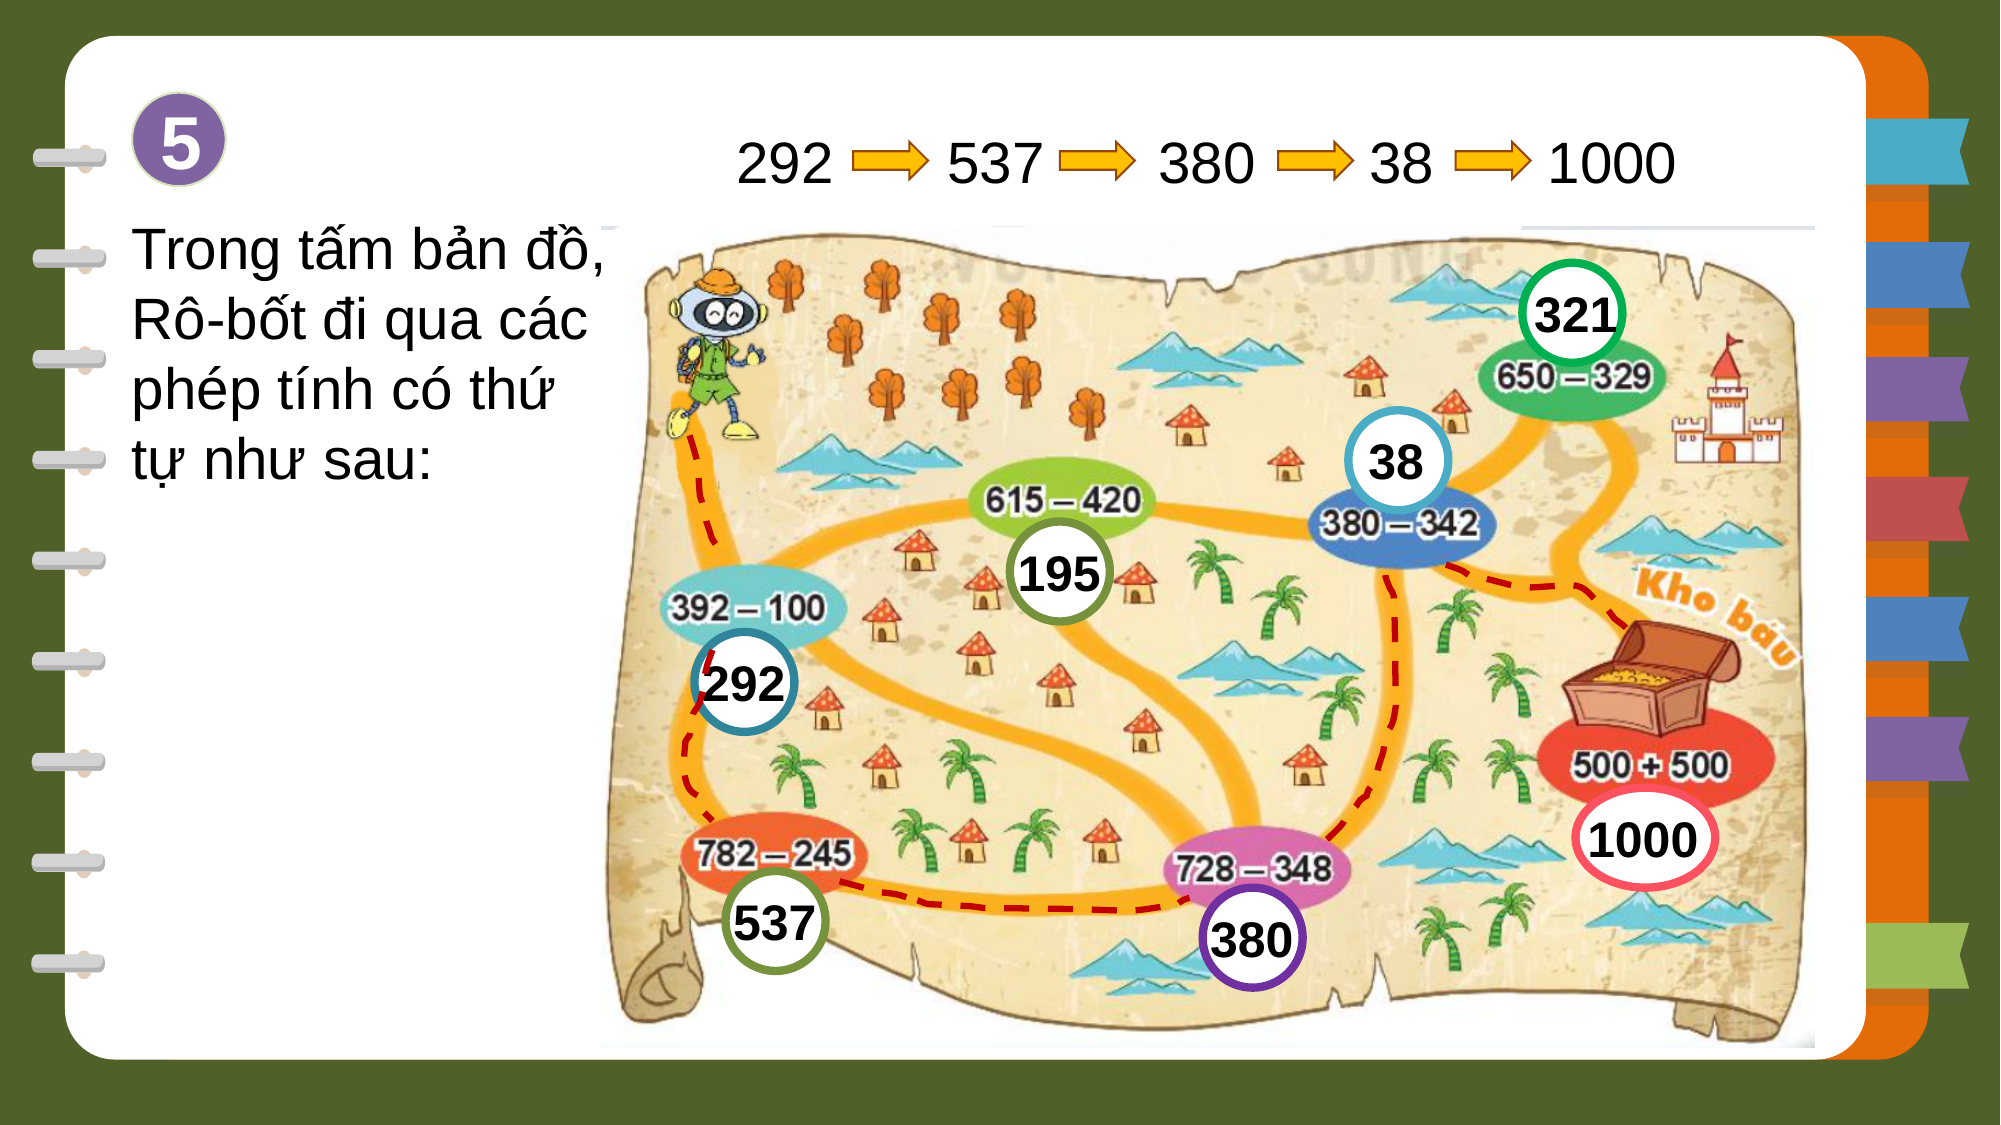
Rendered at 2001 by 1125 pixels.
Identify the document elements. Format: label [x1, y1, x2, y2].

text_box [717, 870, 834, 972]
text_box [1348, 409, 1449, 511]
text_box [116, 92, 634, 502]
text_box [1518, 262, 1635, 363]
text_box [721, 117, 1696, 204]
text_box [686, 631, 802, 733]
text_box [1572, 787, 1716, 888]
text_box [1002, 521, 1118, 622]
picture [601, 226, 1815, 1048]
text_box [1195, 887, 1311, 988]
